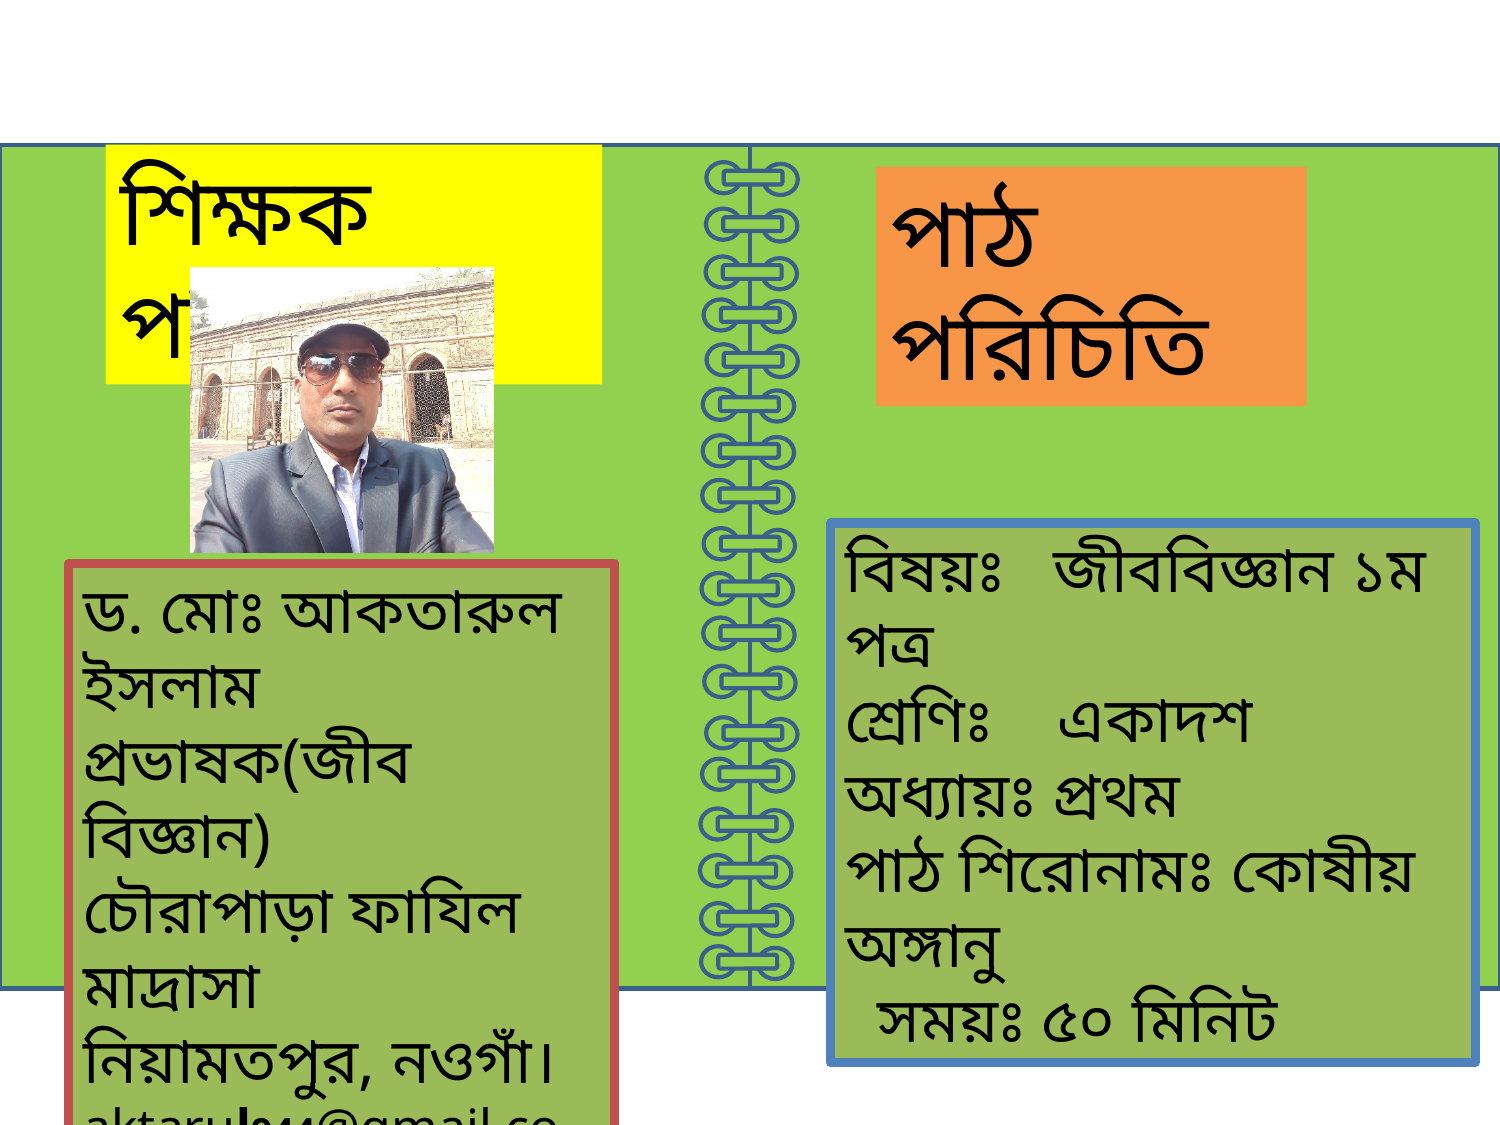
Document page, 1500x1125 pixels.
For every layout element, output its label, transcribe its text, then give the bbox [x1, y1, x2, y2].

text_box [0, 144, 1500, 989]
text_box বিষয়ঃ জীববিজ্ঞান ১ম পত্র শ্রেণিঃ একাদশ অধ্যায়ঃ প্রথম পাঠ শিরোনামঃ কোষীয় অঙ্গানু সময়ঃ ৫০ মিনিট [828, 996, 1477, 1064]
text_box ড. মোঃ আকতারুল ইসলাম প্রভাষক(জীব বিজ্ঞান) চৌরাপাড়া ফাযিল মাদ্রাসা নিয়ামতপুর, নওগাঁ। aktarul944@gmail.com [66, 996, 617, 1125]
picture [189, 267, 495, 553]
